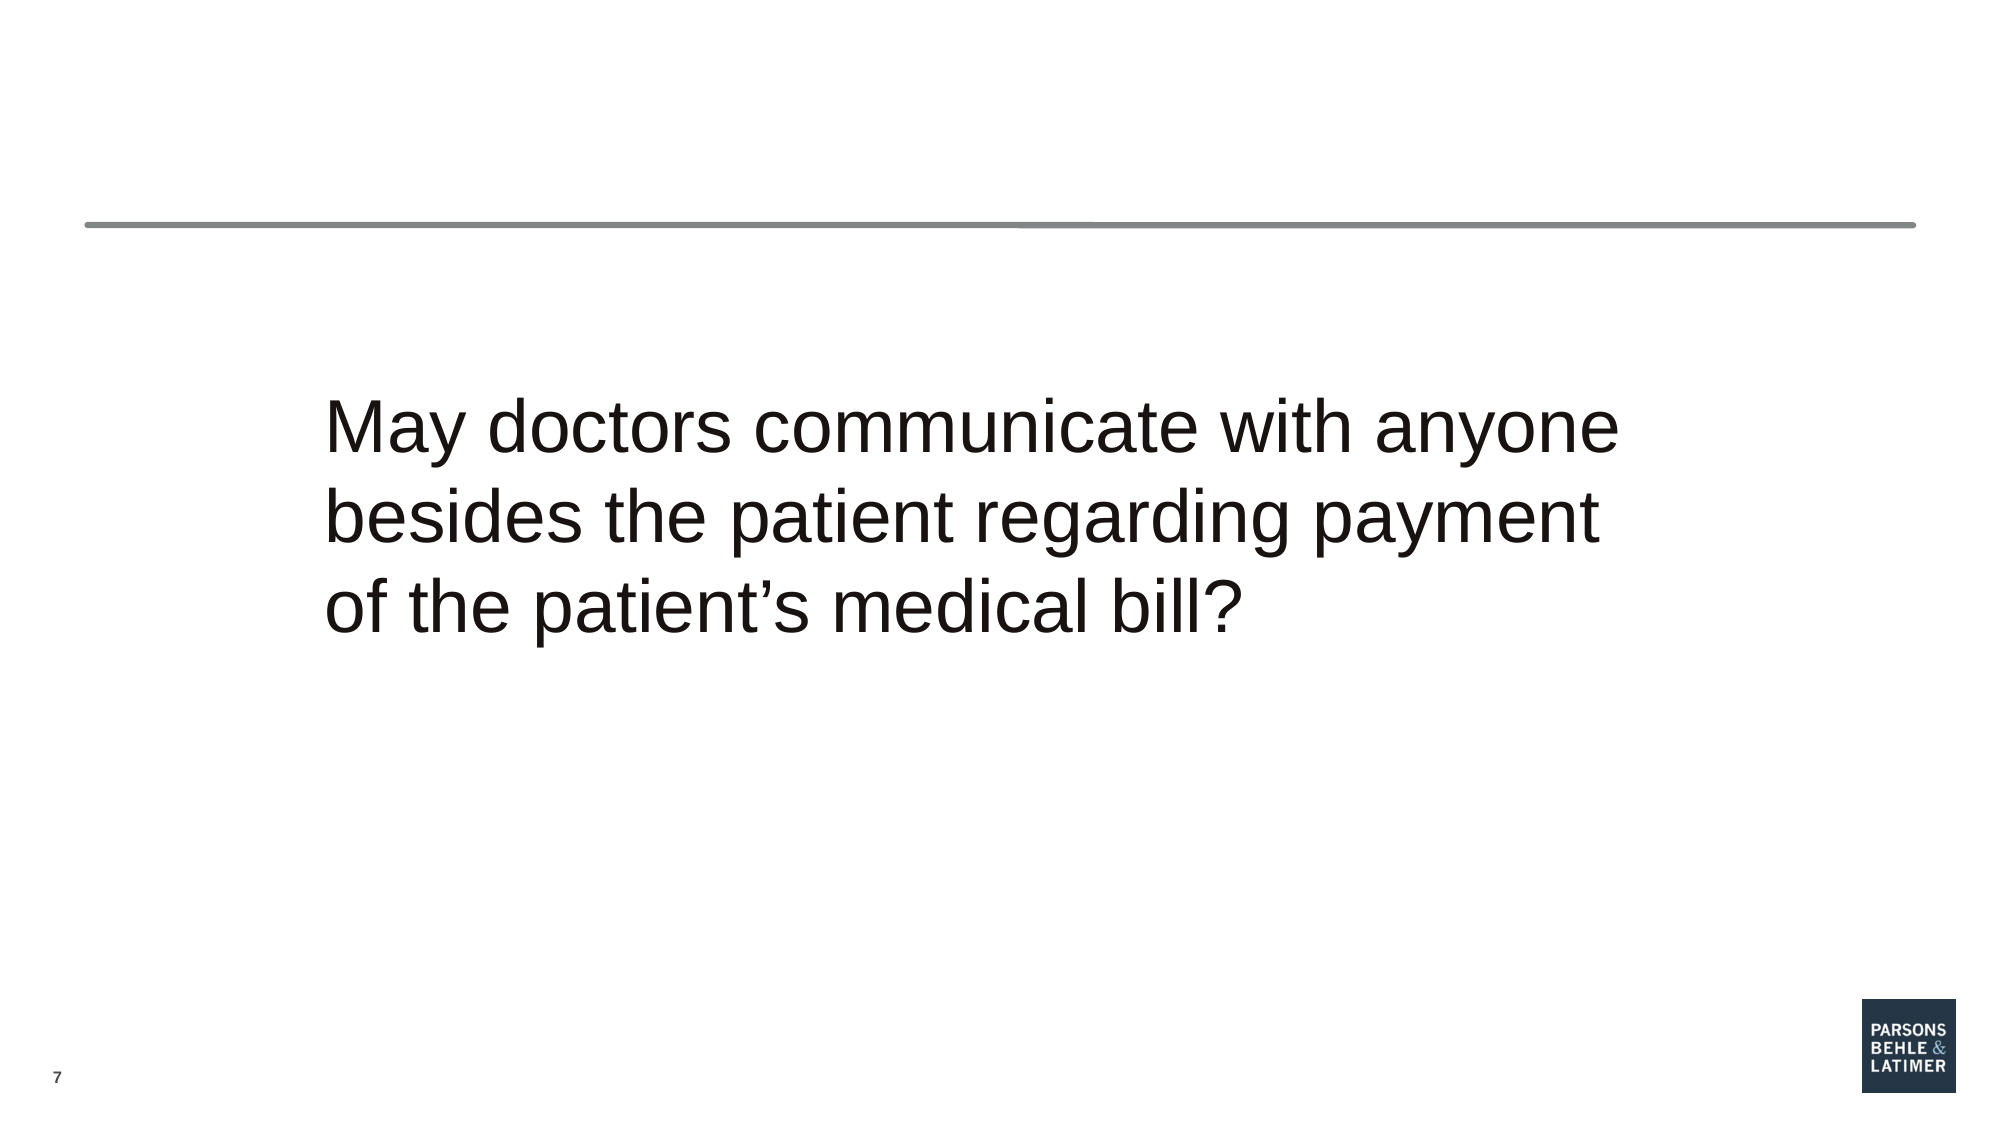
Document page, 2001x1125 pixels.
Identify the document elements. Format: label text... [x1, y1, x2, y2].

list May doctors communicate with anyone besides the patient regarding payment of the patient’s medical bill? [324, 262, 1675, 775]
picture [1862, 999, 1956, 1093]
